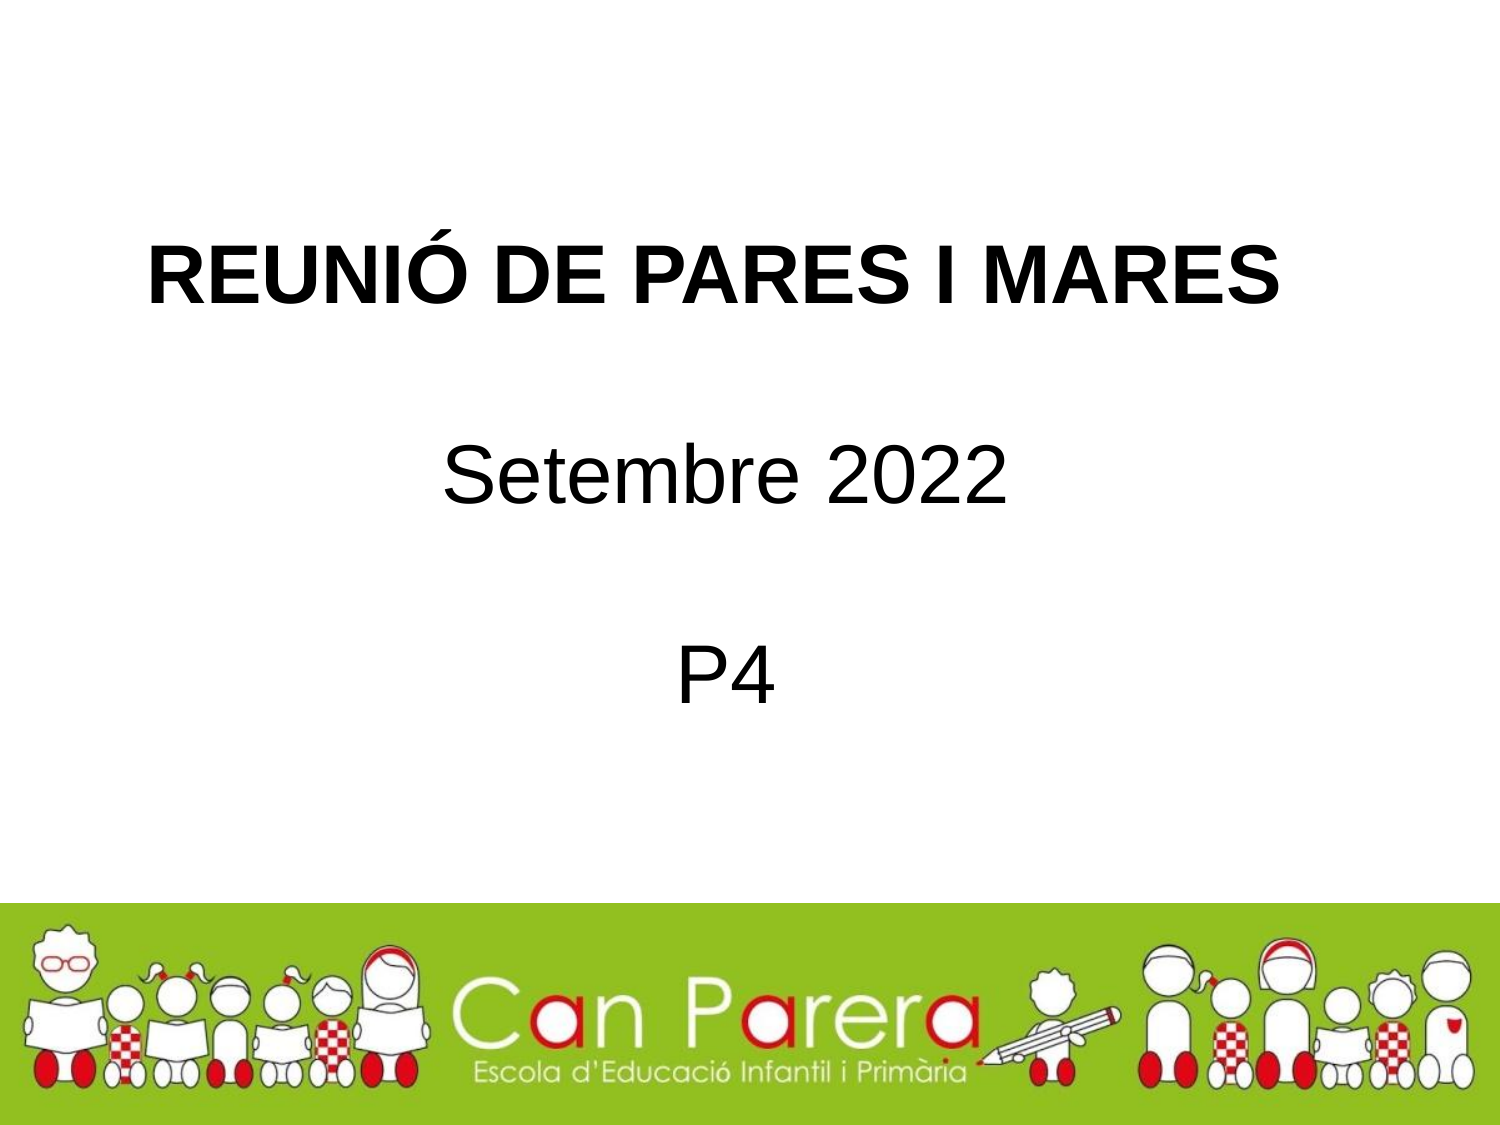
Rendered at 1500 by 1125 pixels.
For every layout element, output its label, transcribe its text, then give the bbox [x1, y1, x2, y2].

picture [0, 903, 1500, 1125]
title REUNIÓ DE PARES I MARES Setembre 2022 P4 [88, 350, 1364, 592]
